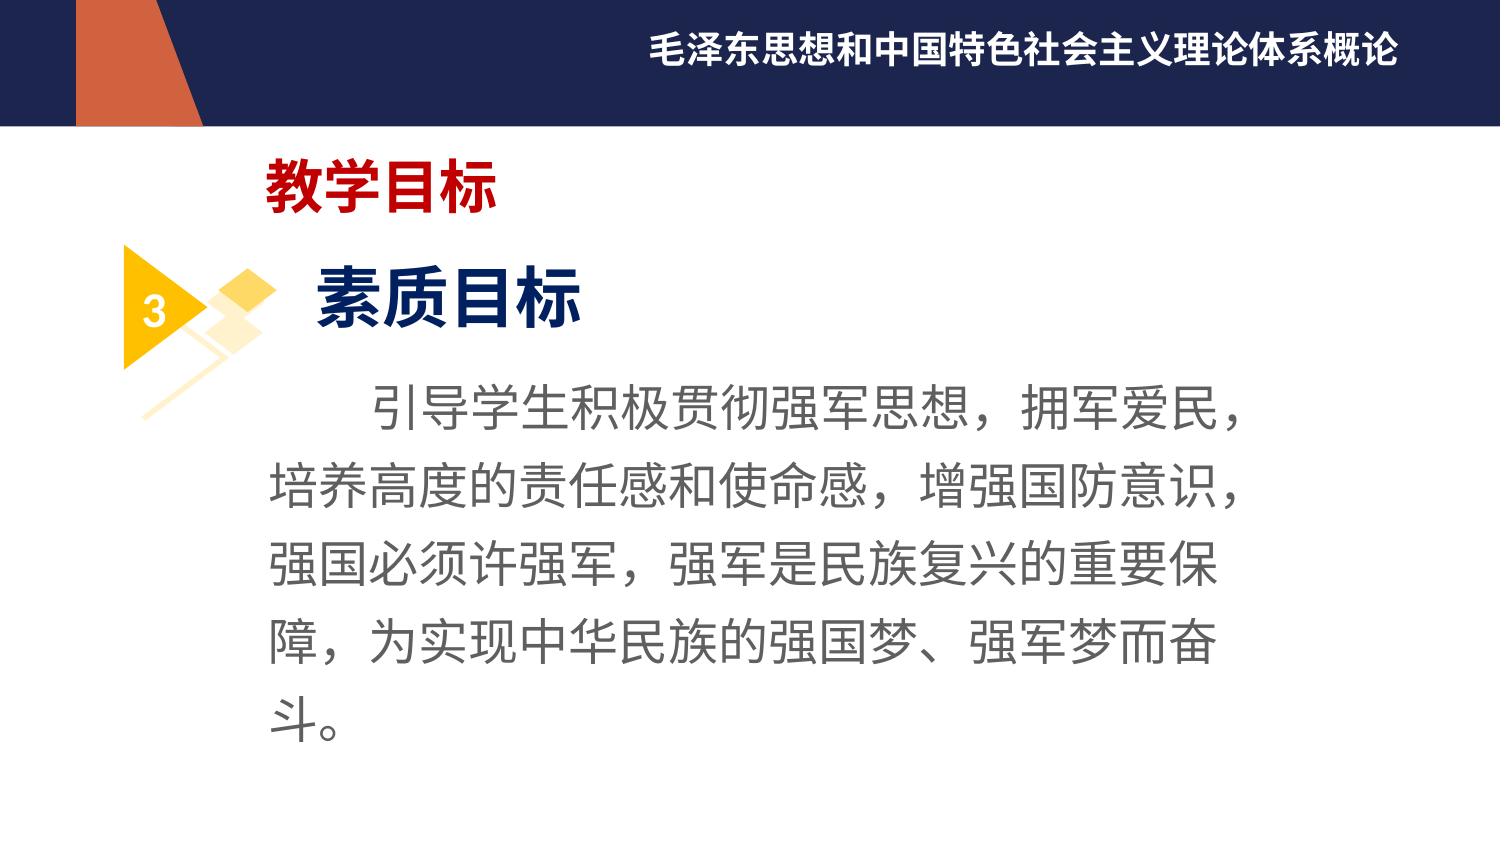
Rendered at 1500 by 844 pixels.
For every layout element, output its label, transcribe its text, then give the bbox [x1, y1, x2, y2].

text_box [123, 244, 277, 421]
text_box 素质目标 [301, 268, 871, 344]
text_box 引导学生积极贯彻强军思想，拥军爱民，培养高度的责任感和使命感，增强国防意识，强国必须许强军，强军是民族复兴的重要保障，为实现中华民族的强国梦、强军梦而奋斗。 [253, 350, 1258, 756]
title 教学目标 [253, 126, 753, 227]
